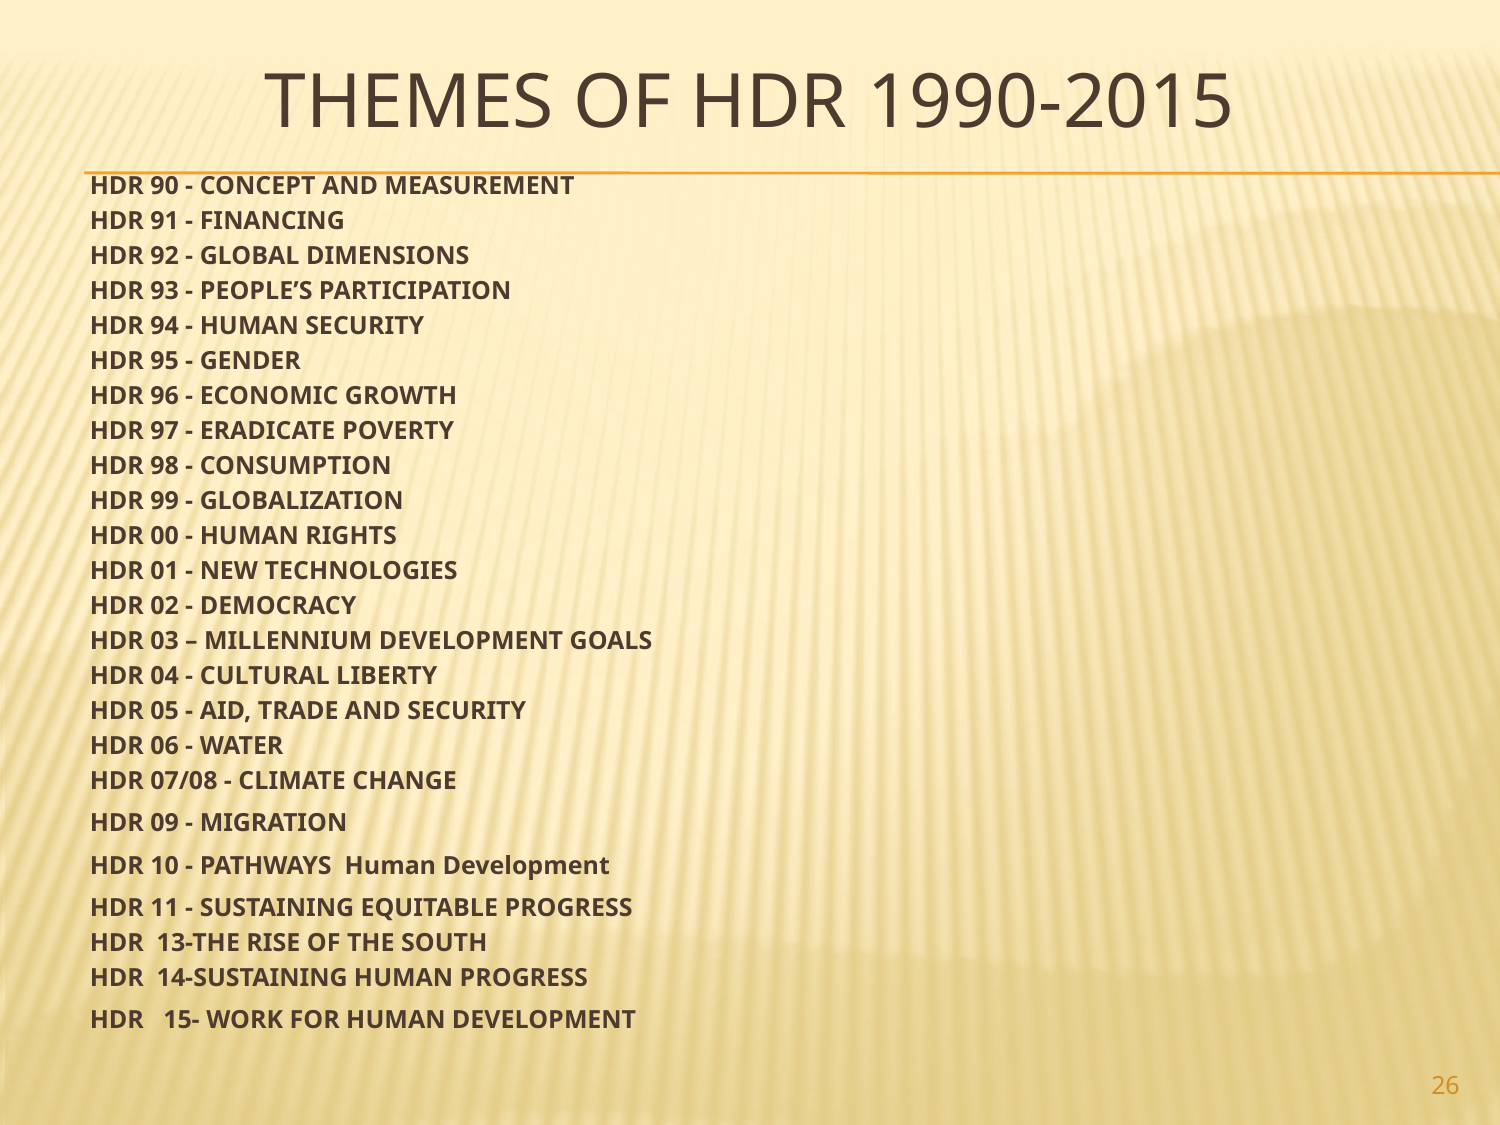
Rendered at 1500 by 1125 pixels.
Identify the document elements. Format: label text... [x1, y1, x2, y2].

list HDR 90 - CONCEPT AND MEASUREMENT HDR 91 - FINANCING HDR 92 - GLOBAL DIMENSIONS HDR 93 - PEOPLE’S PARTICIPATION HDR 94 - HUMAN SECURITY HDR 95 - GENDER HDR 96 - ECONOMIC GROWTH HDR 97 - ERADICATE POVERTY HDR 98 - CONSUMPTION HDR 99 - GLOBALIZATION HDR 00 - HUMAN RIGHTS HDR 01 - NEW TECHNOLOGIES HDR 02 - DEMOCRACY HDR 03 – MILLENNIUM DEVELOPMENT GOALS HDR 04 - CULTURAL LIBERTY HDR 05 - AID, TRADE AND SECURITY HDR 06 - WATER HDR 07/08 - CLIMATE CHANGE HDR 09 - MIGRATION HDR 10 - PATHWAYS Human Development HDR 11 - SUSTAINING EQUITABLE PROGRESS HDR 13-THE RISE OF THE SOUTH HDR 14-SUSTAINING HUMAN PROGRESS HDR 15- WORK FOR HUMAN DEVELOPMENT [75, 162, 1450, 1125]
title Themes of HDR 1990-2015 [75, 45, 1425, 150]
slide_number 26 [1350, 1061, 1475, 1103]
